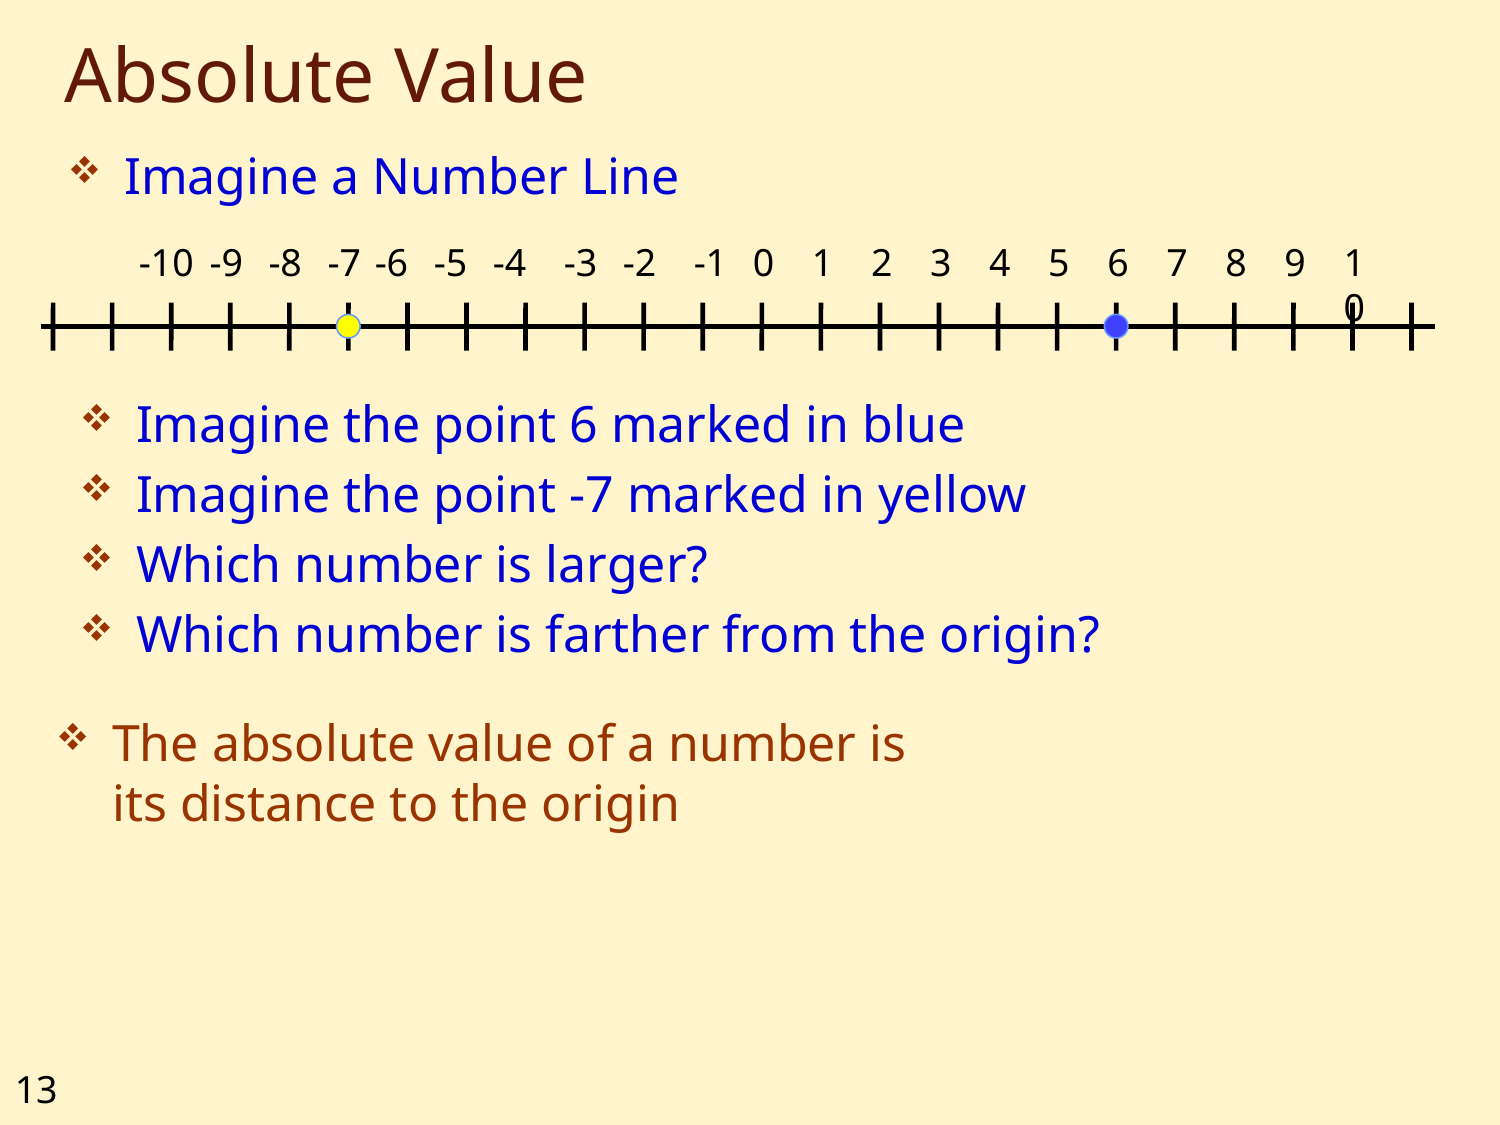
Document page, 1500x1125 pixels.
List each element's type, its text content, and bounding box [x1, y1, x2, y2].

text_box Imagine the point 6 marked in blue Imagine the point -7 marked in yellow Which number is larger? Which number is farther from the origin? [64, 385, 1447, 693]
title Absolute Value [49, 24, 1326, 126]
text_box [41, 231, 1436, 351]
text_box The absolute value of a number is its distance to the origin [41, 704, 951, 846]
list Imagine a Number Line [52, 136, 1436, 231]
